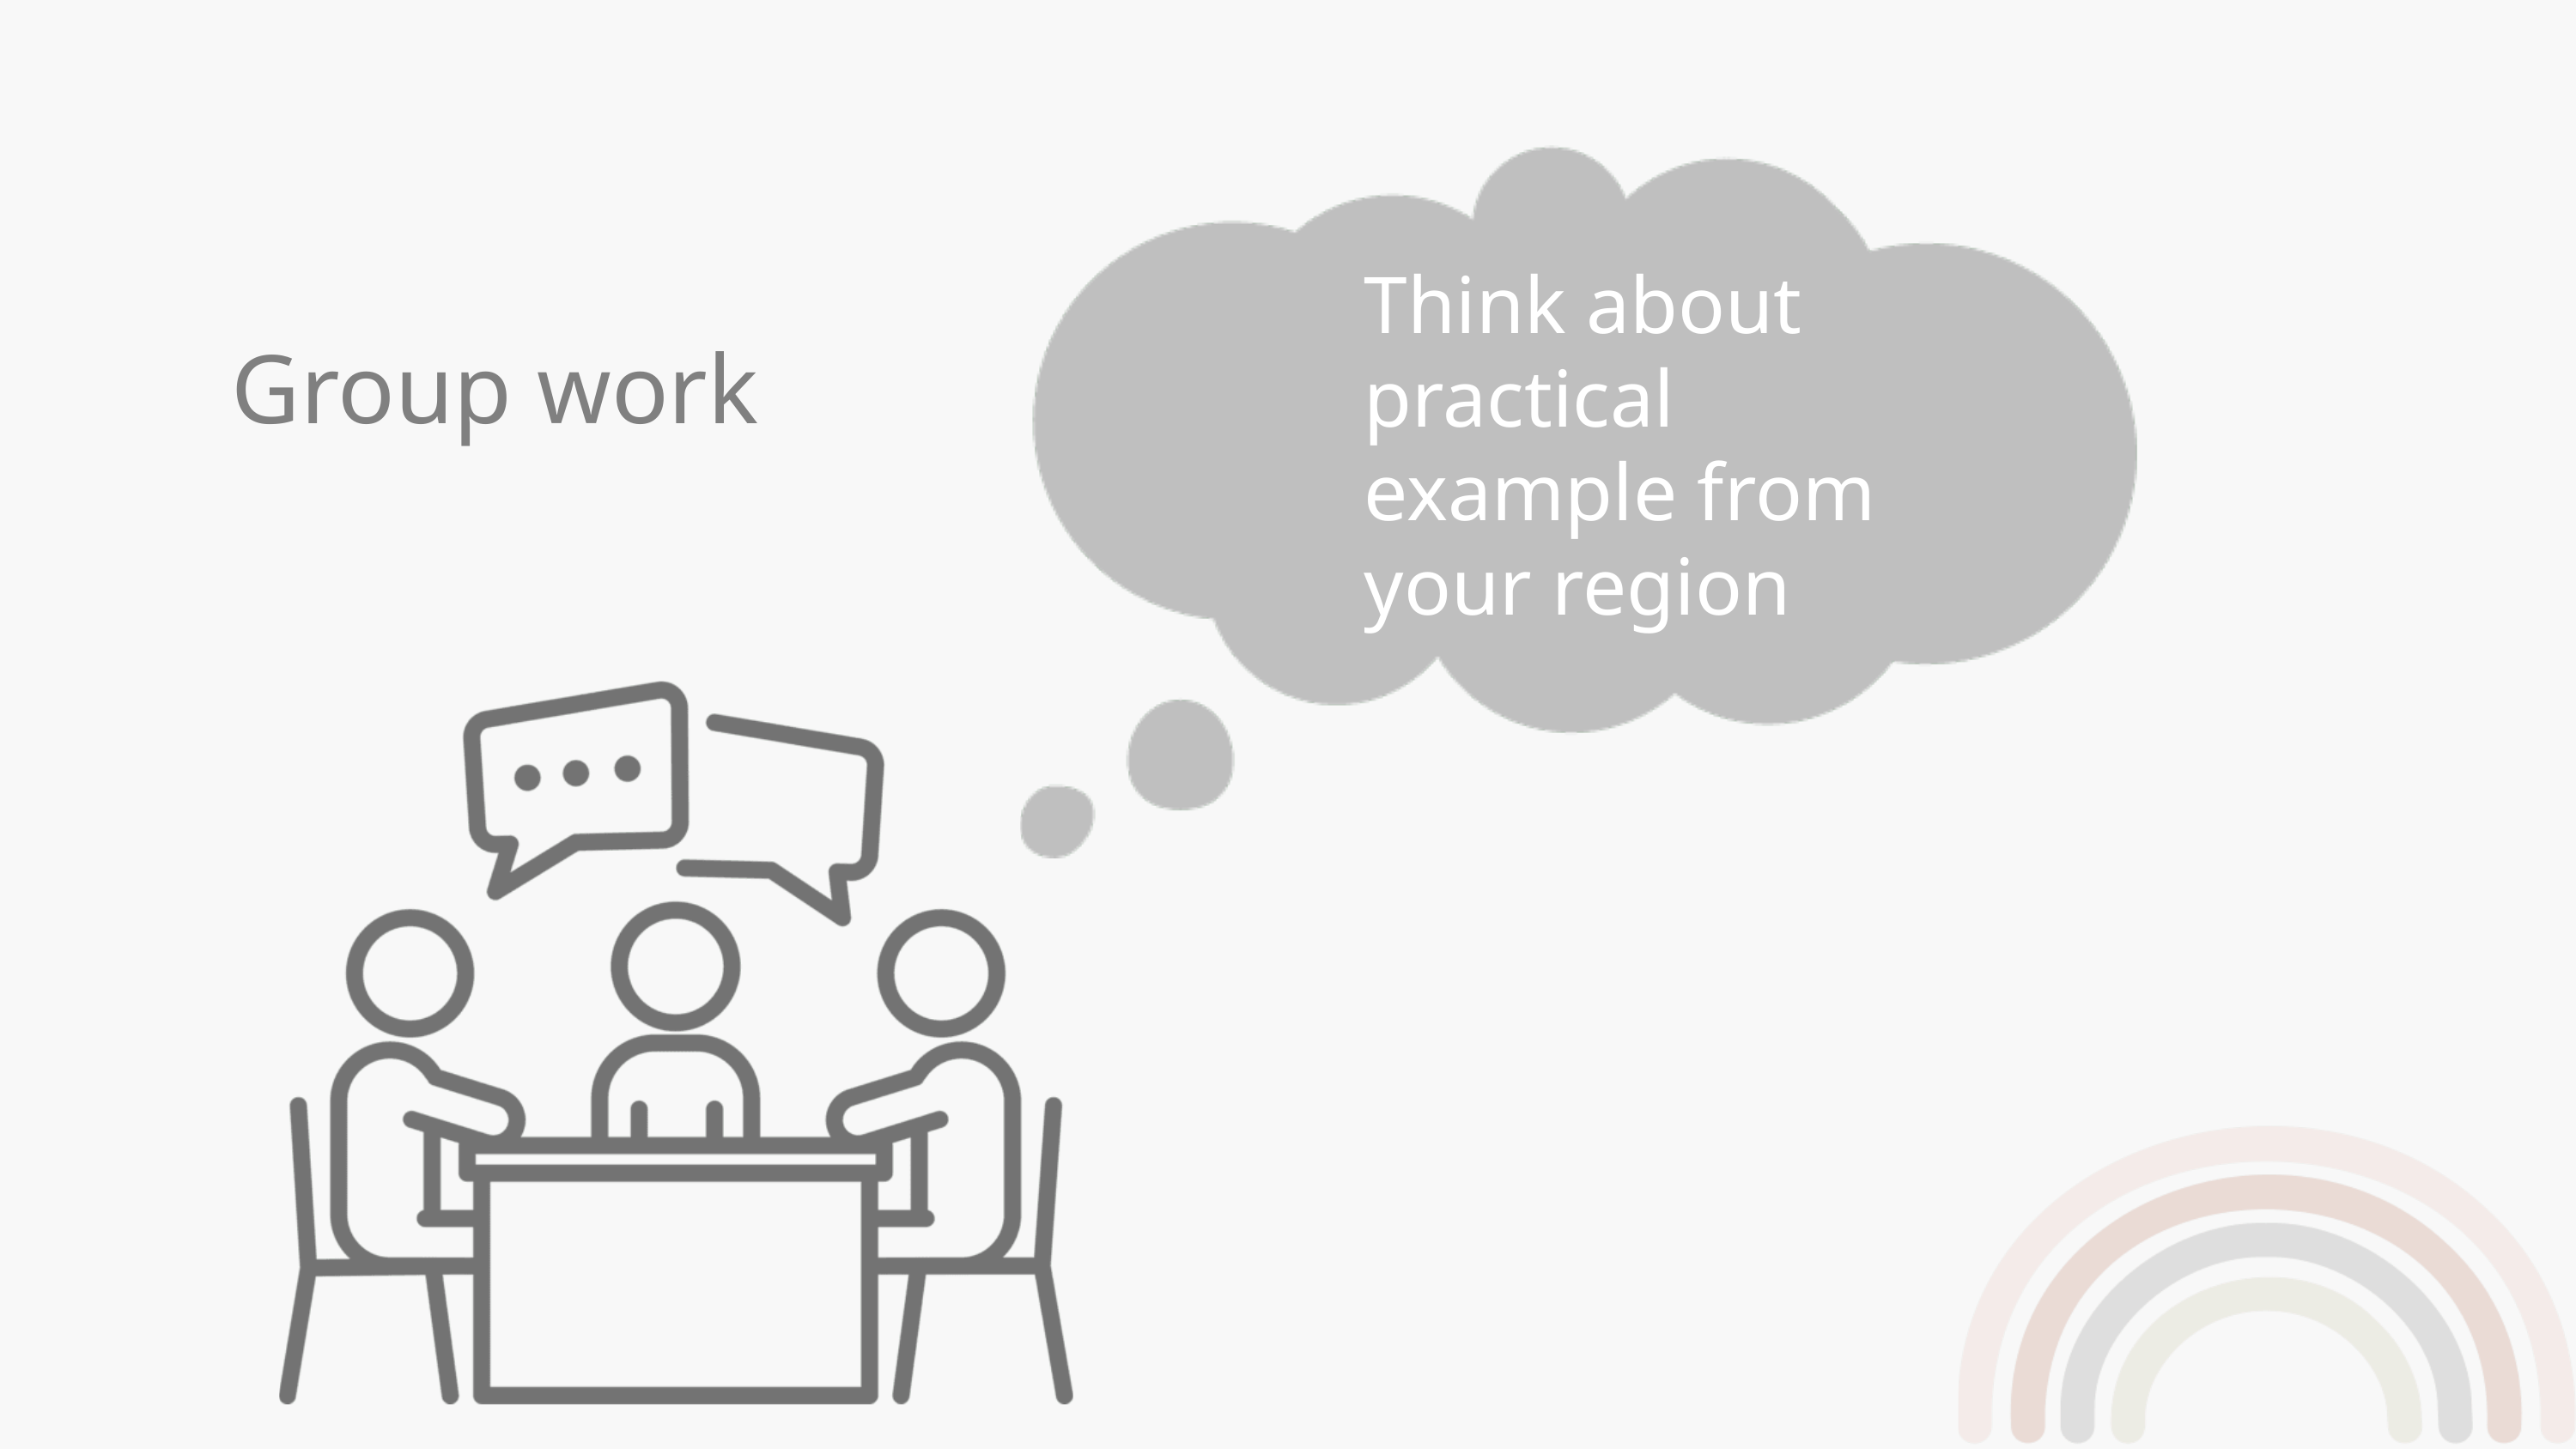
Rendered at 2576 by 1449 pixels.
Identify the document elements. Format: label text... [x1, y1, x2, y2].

text_box Think about practical example from your region [1364, 255, 1923, 631]
text_box Group work [207, 329, 939, 444]
text_box [1958, 1095, 2576, 1449]
text_box [279, 681, 1073, 1404]
text_box [1020, 144, 2151, 858]
